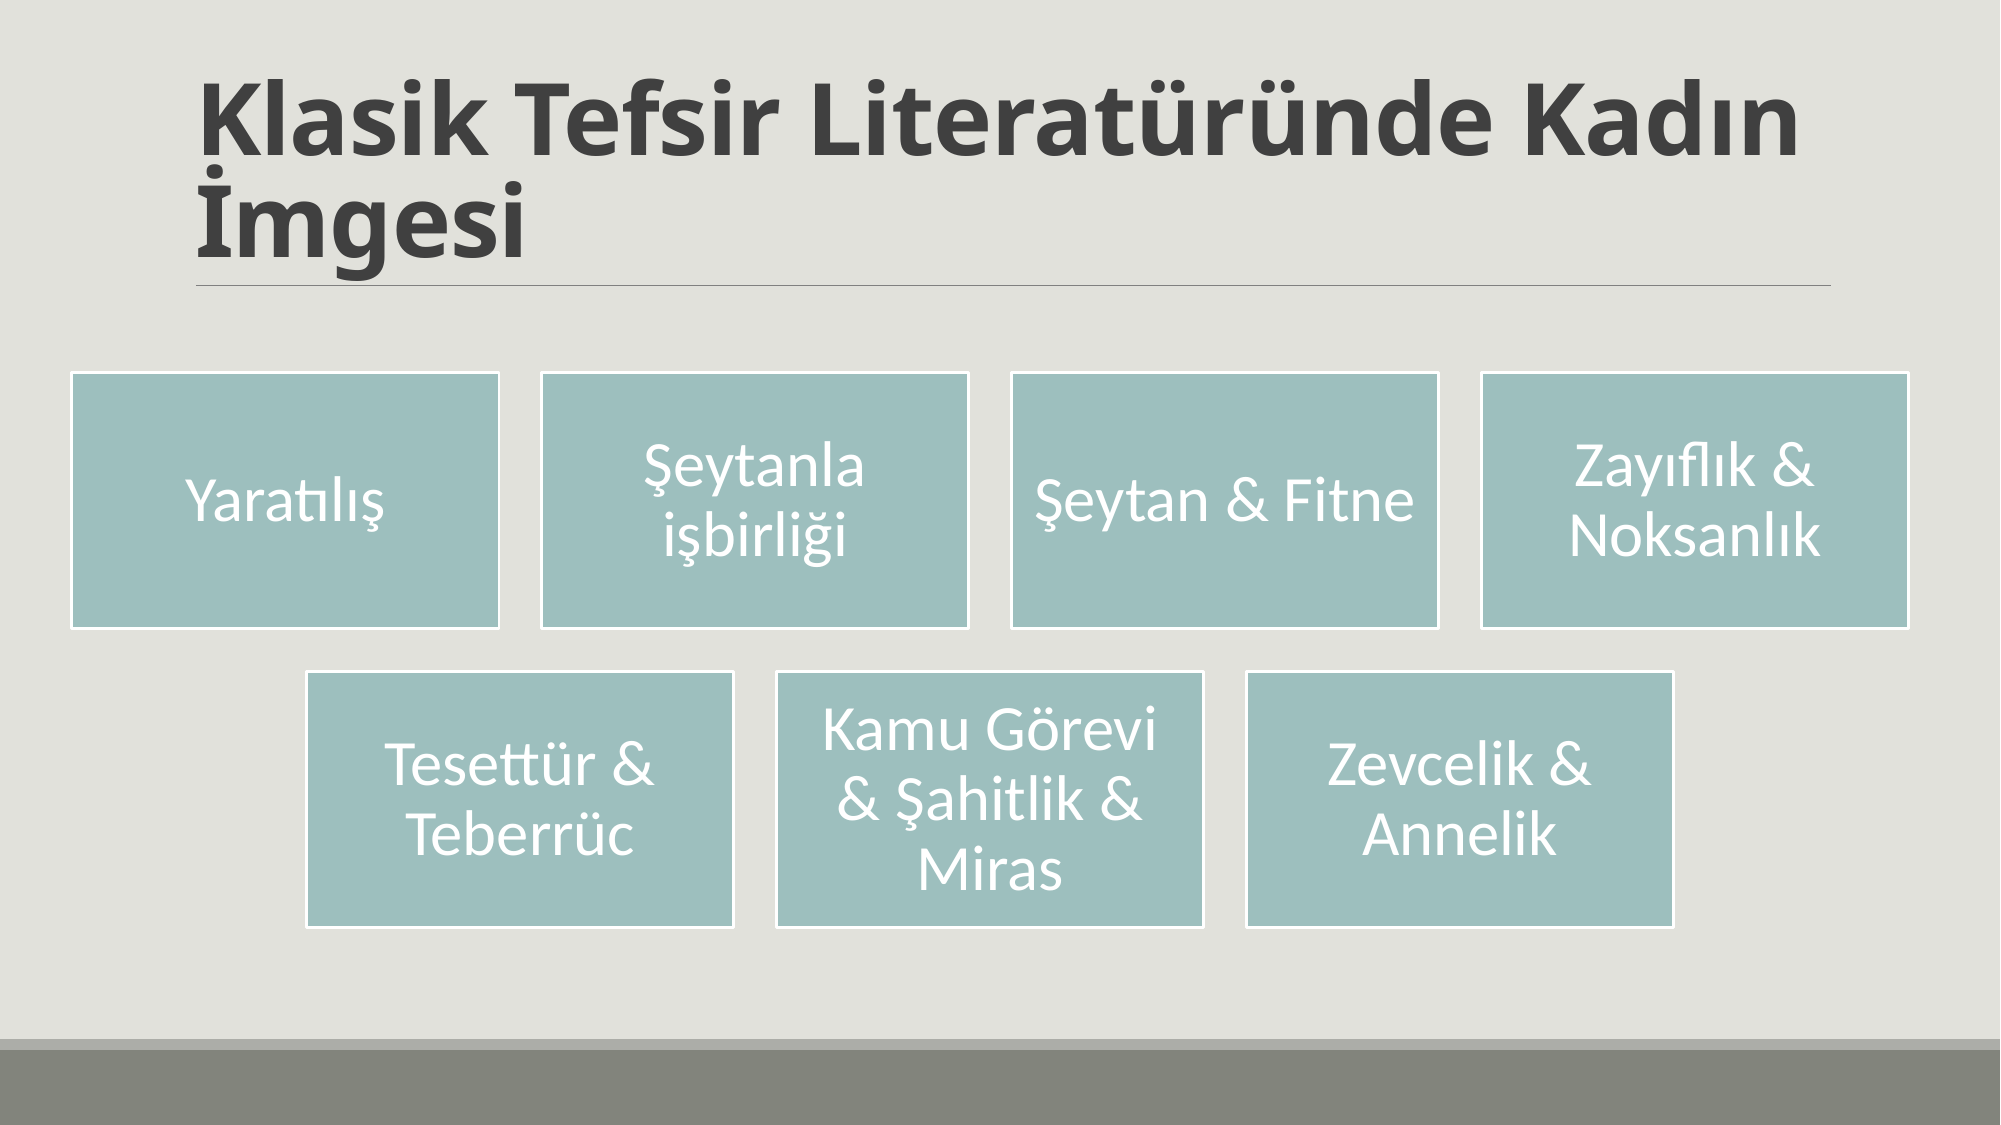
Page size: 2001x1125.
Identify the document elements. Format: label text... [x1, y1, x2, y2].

title Klasik Tefsir Literatüründe Kadın İmgesi [180, 47, 1830, 285]
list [70, 302, 1910, 998]
